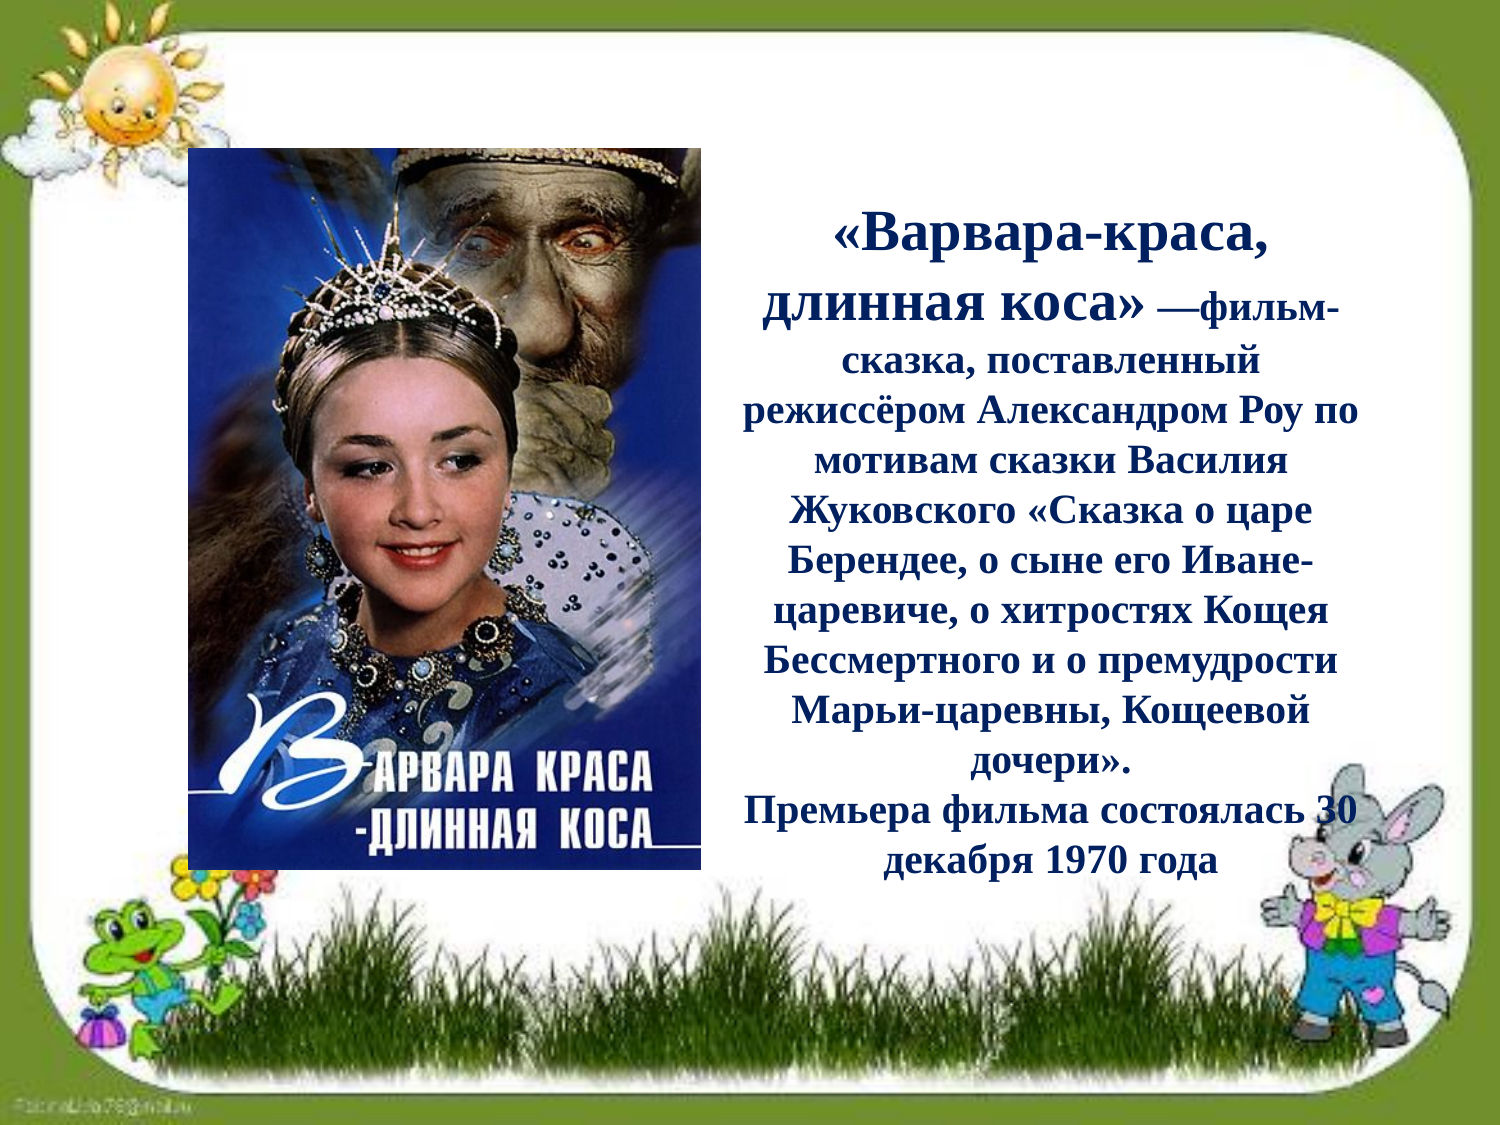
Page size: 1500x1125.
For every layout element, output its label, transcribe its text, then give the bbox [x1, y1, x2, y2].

text_box «Варвара-краса, длинная коса» —фильм-сказка, поставленный режиссёром Александром Роу по мотивам сказки Василия Жуковского «Сказка о царе Берендее, о сыне его Иване-царевиче, о хитростях Кощея Бессмертного и о премудрости Марьи-царевны, Кощеевой дочери». Премьера фильма состоялась 30 декабря 1970 года [714, 184, 1388, 890]
picture [0, 0, 1500, 1125]
